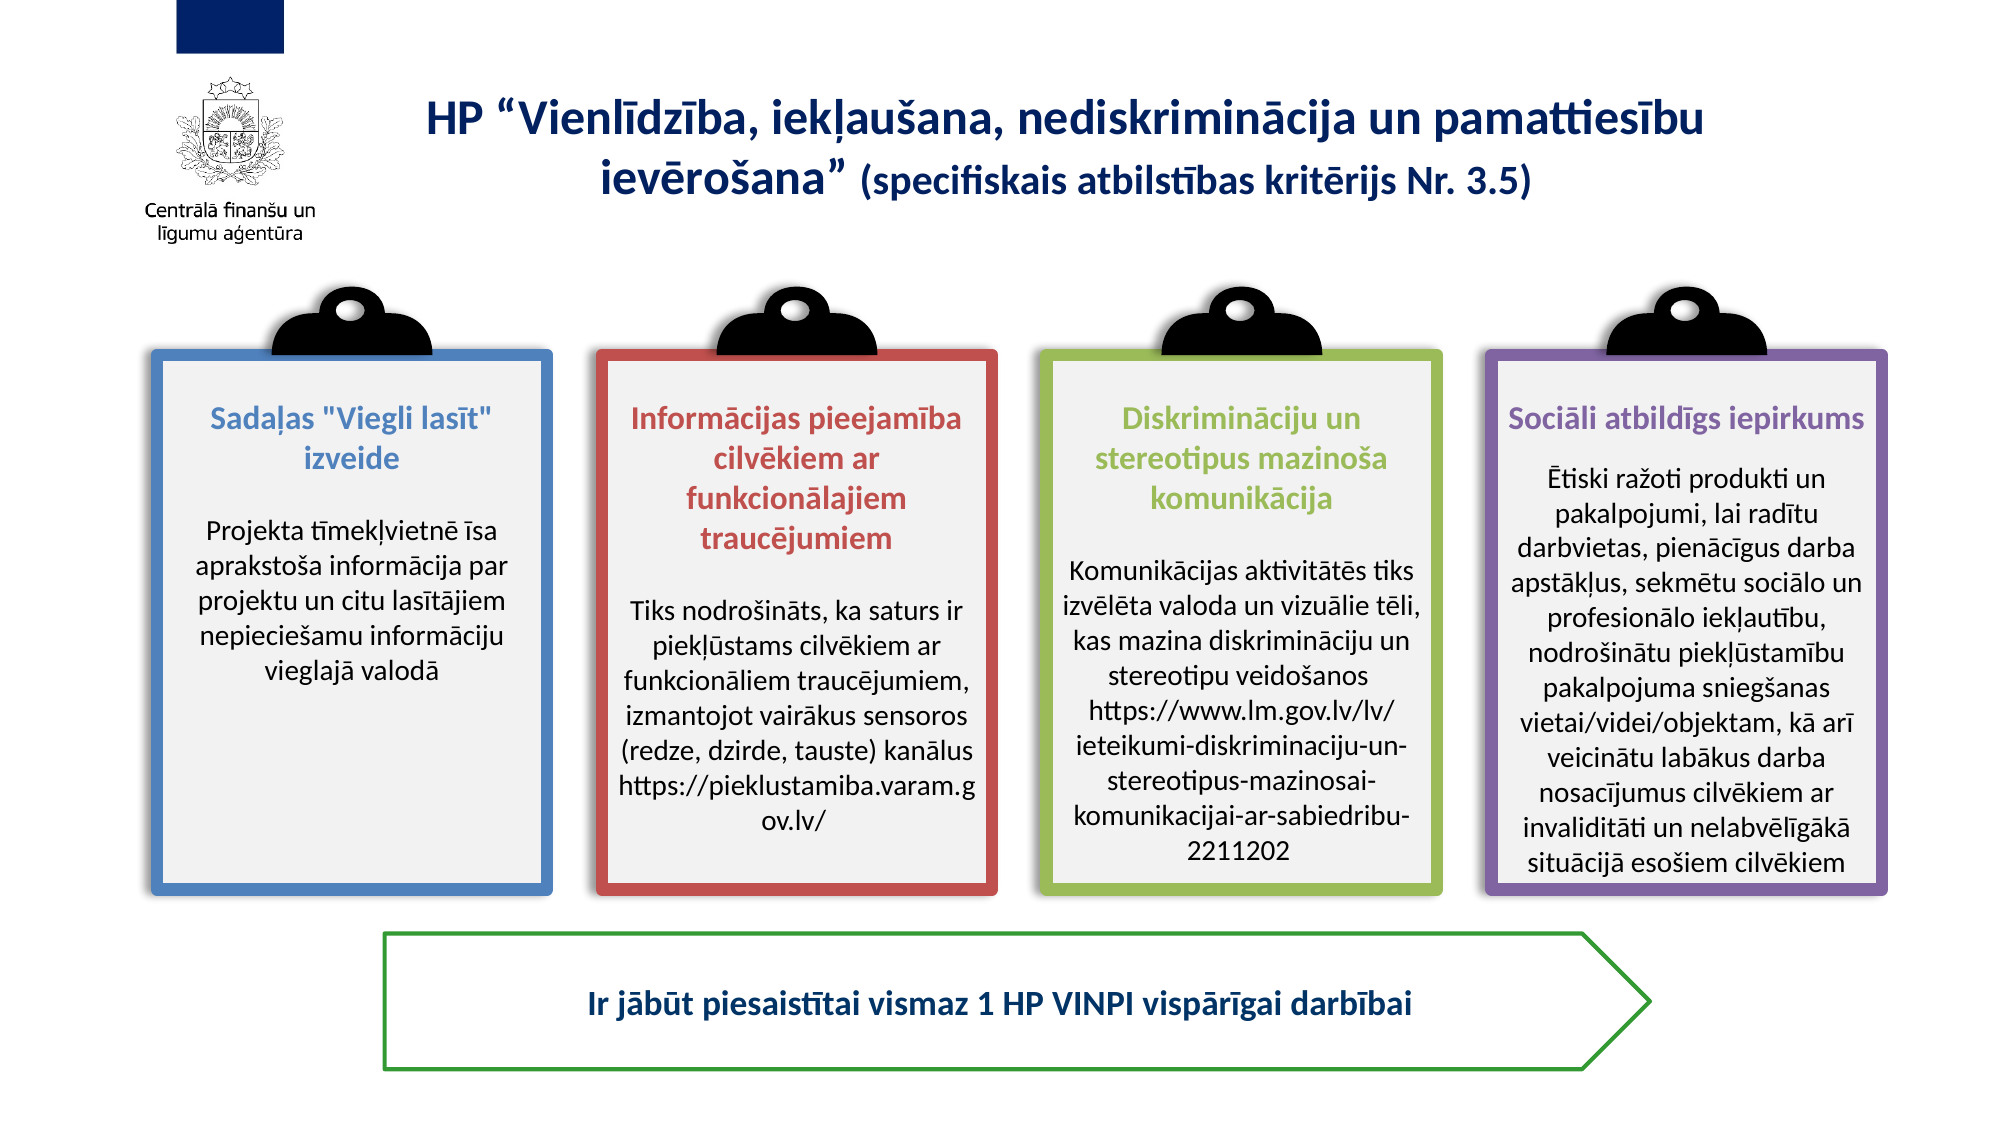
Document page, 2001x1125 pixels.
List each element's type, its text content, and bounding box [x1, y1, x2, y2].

title HP “Vienlīdzība, iekļaušana, nediskriminācija un pamattiesību ievērošana” (specifiskais atbilstības kritērijs Nr. 3.5) [401, 55, 1732, 233]
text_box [156, 286, 1883, 890]
picture [92, 0, 368, 276]
text_box Ir jābūt piesaistītai vismaz 1 HP VINPI vispārīgai darbībai [382, 931, 1653, 1072]
